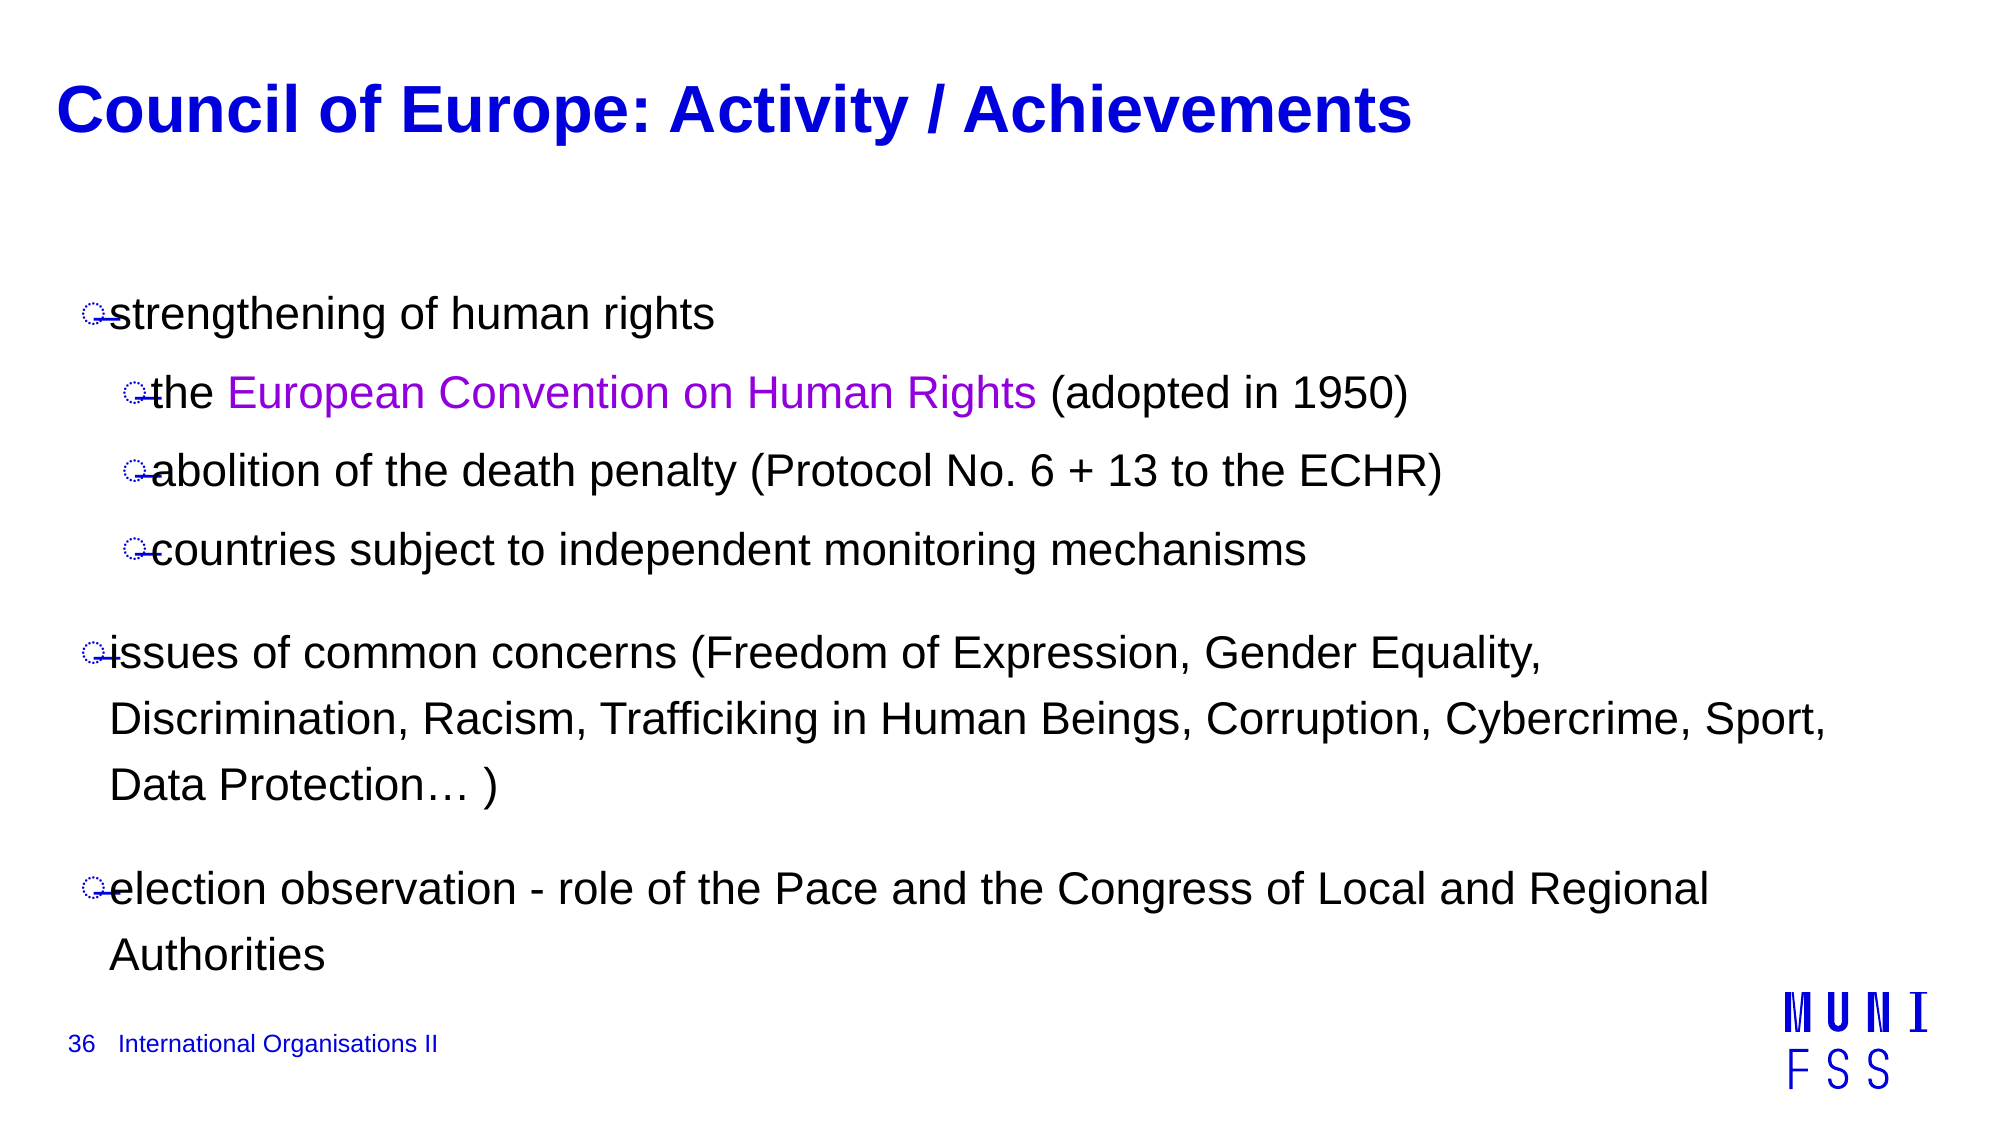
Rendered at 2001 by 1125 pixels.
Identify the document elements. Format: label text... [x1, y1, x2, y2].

footer International Organisations II [118, 1021, 1418, 1063]
title Council of Europe: Activity / Achievements [56, 62, 1908, 137]
slide_number 36 [67, 1021, 110, 1063]
list strengthening of human rights the European Convention on Human Rights (adopted in 1950) abolition of the death penalty (Protocol No. 6 + 13 to the ECHR) countries subject to independent monitoring mechanisms issues of common concerns (Freedom of Expression, Gender Equality, Discrimination, Racism, Trafficiking in Human Beings, Corruption, Cybercrime, Sport, Data Protection… ) election observation - role of the Pace and the Congress of Local and Regional Authorities [67, 273, 1840, 953]
